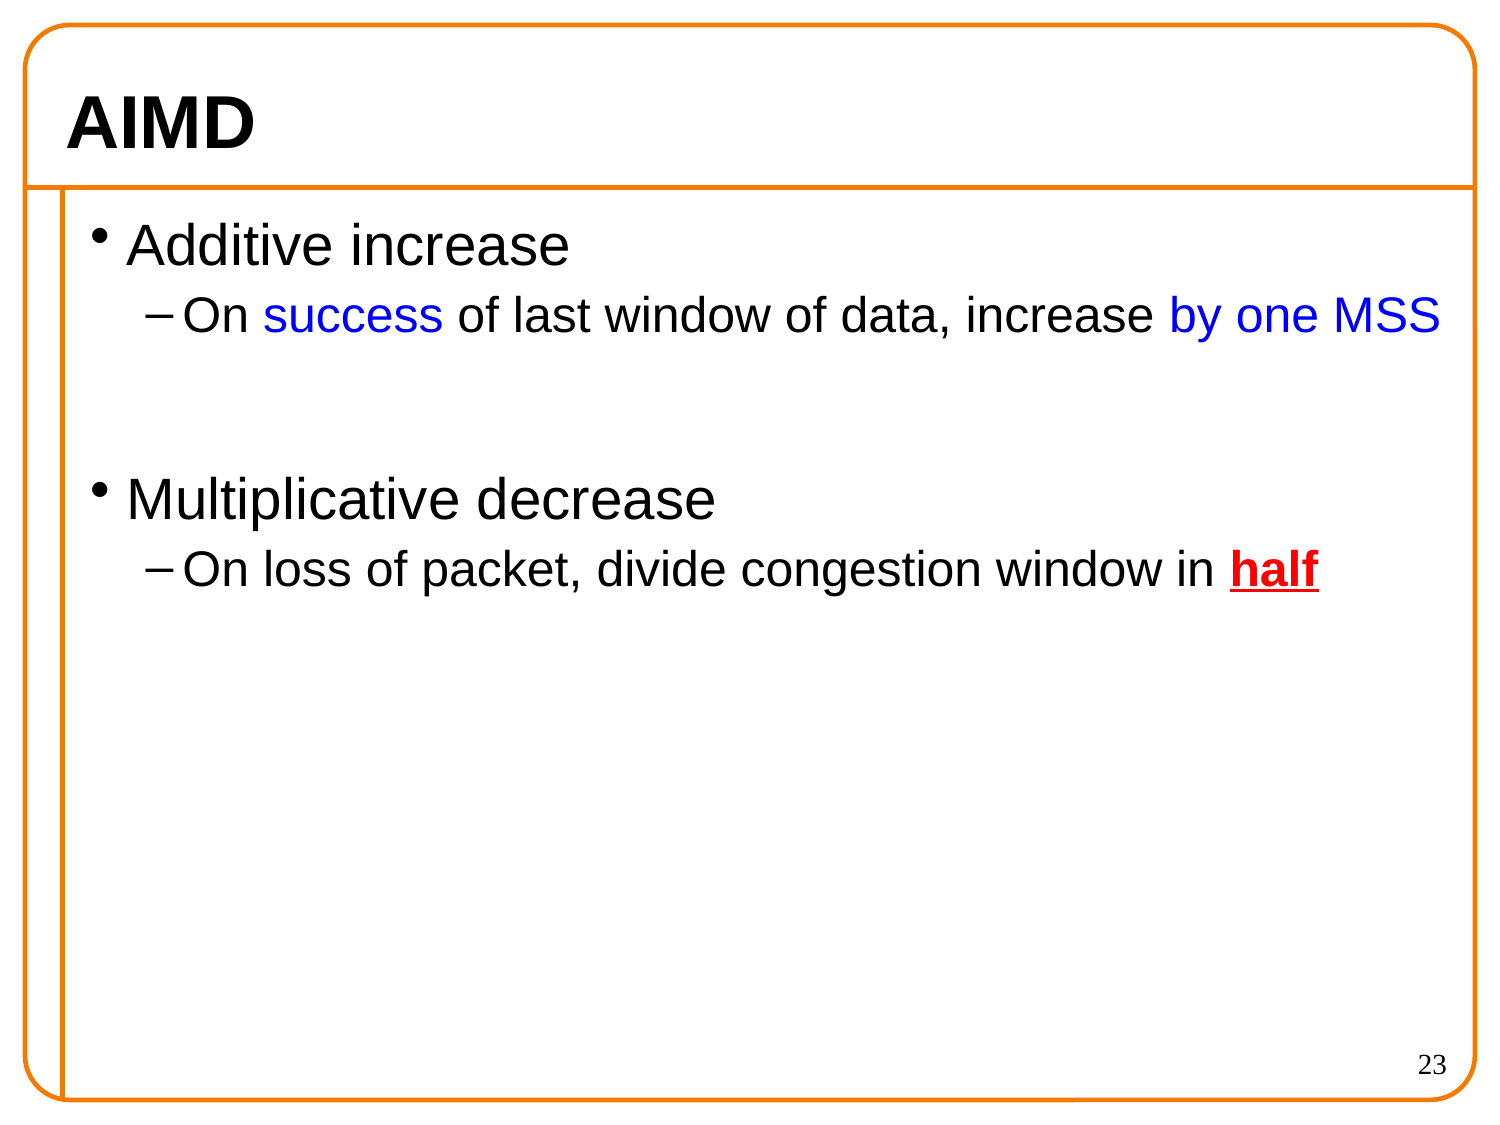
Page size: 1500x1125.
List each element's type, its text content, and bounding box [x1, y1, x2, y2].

slide_number 23 [1312, 1037, 1463, 1101]
title AIMD [50, 62, 1500, 175]
list Additive increase On success of last window of data, increase by one MSS Multiplicative decrease On loss of packet, divide congestion window in half [75, 200, 1463, 1100]
